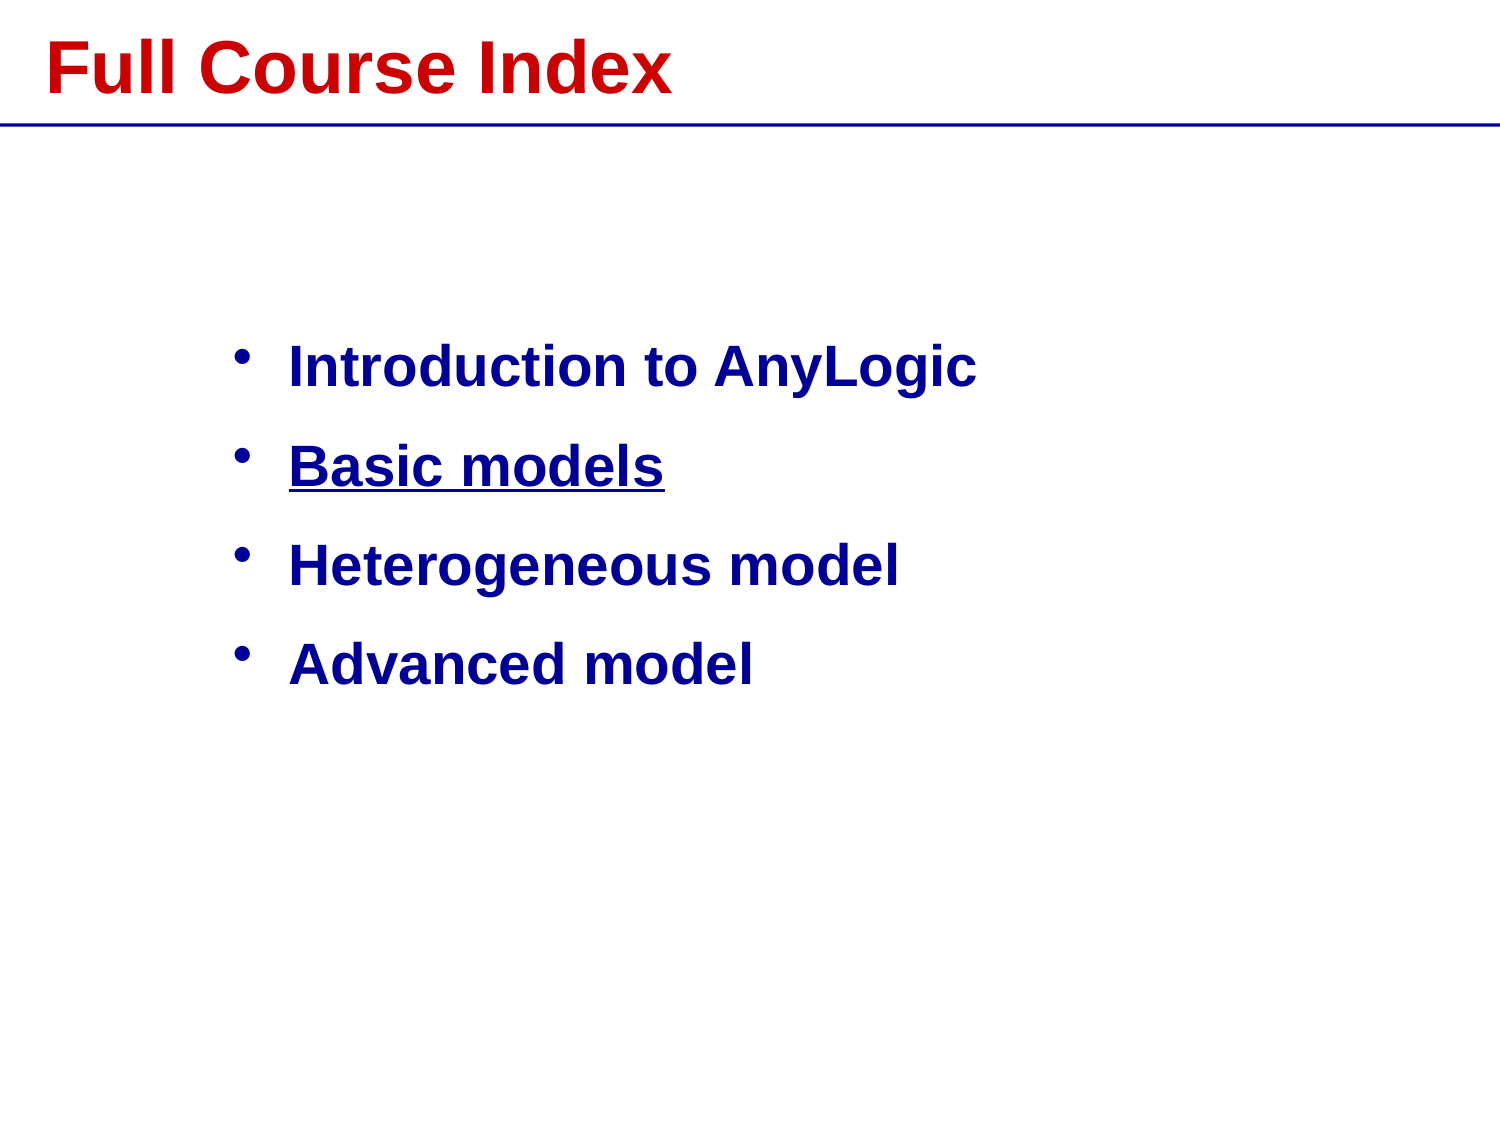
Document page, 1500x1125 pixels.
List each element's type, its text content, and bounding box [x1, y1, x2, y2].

list Introduction to AnyLogic Basic models Heterogeneous model Advanced model [217, 321, 1386, 936]
title Full Course Index [24, 24, 716, 104]
